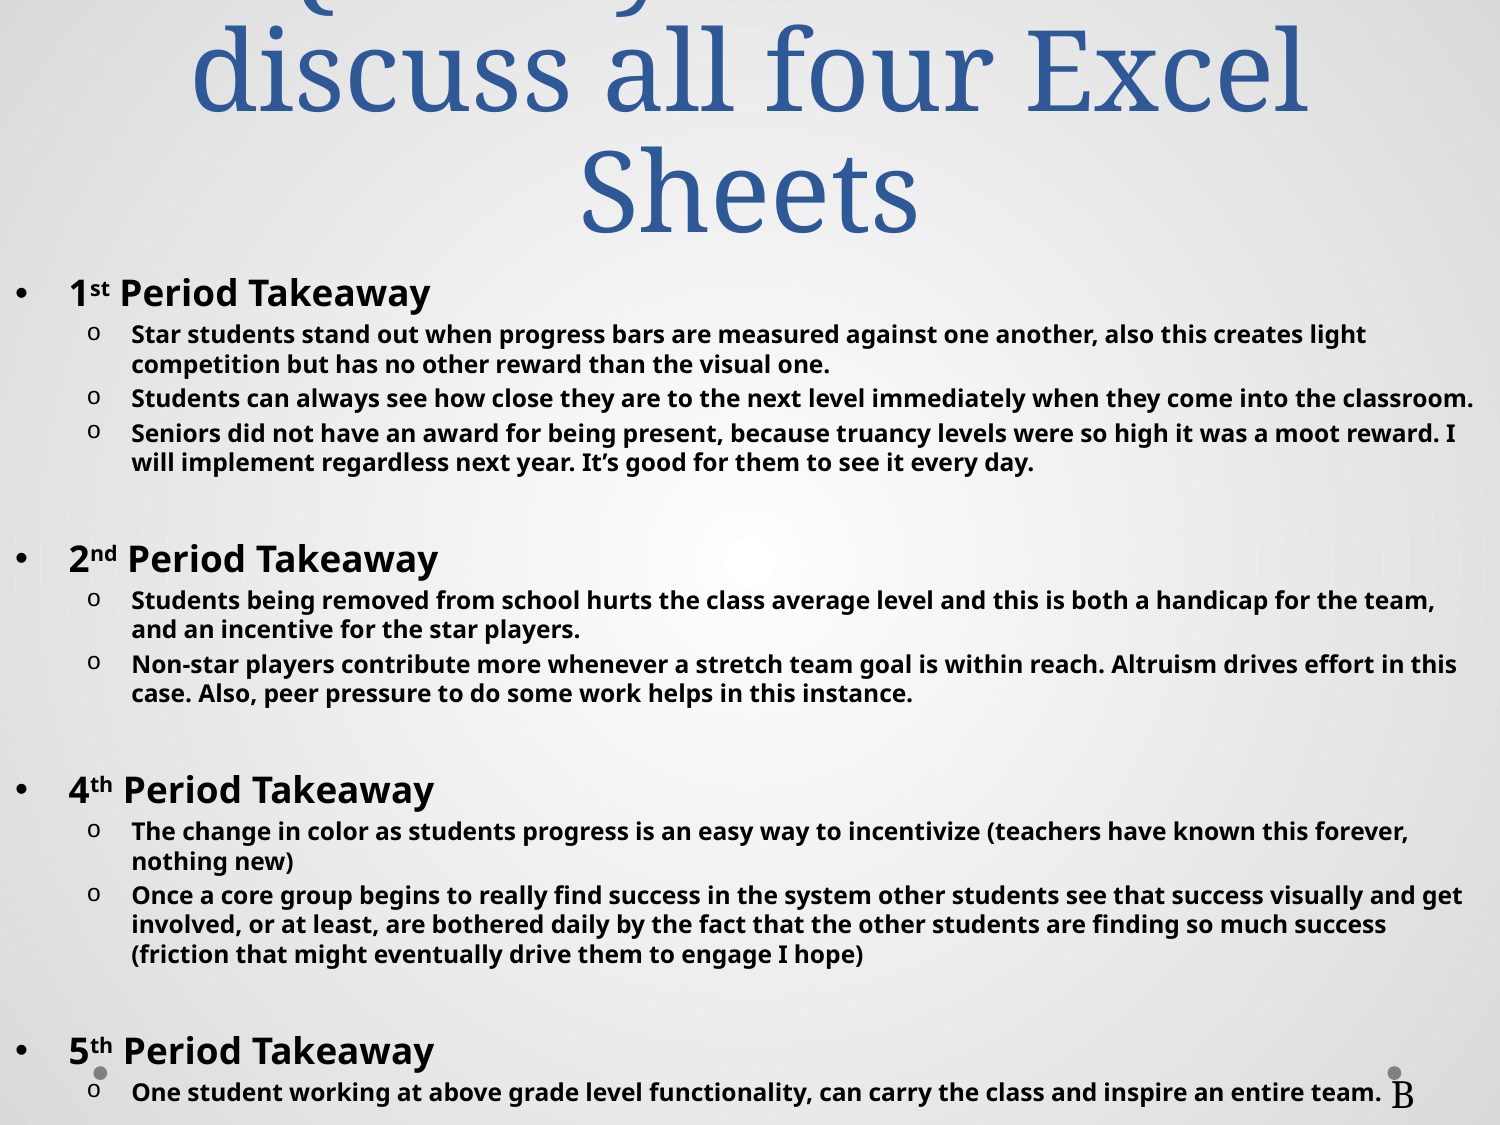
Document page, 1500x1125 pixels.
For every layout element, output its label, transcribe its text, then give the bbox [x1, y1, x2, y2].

text_box B [1375, 1063, 1430, 1124]
title Quickly Show and discuss all four Excel Sheets [75, 0, 1425, 262]
list 1st Period Takeaway Star students stand out when progress bars are measured against one another, also this creates light competition but has no other reward than the visual one. Students can always see how close they are to the next level immediately when they come into the classroom. Seniors did not have an award for being present, because truancy levels were so high it was a moot reward. I will implement regardless next year. It’s good for them to see it every day. 2nd Period Takeaway Students being removed from school hurts the class average level and this is both a handicap for the team, and an incentive for the star players. Non-star players contribute more whenever a stretch team goal is within reach. Altruism drives effort in this case. Also, peer pressure to do some work helps in this instance. 4th Period Takeaway The change in color as students progress is an easy way to incentivize (teachers have known this forever, nothing new) Once a core group begins to really find success in the system other students see that success visually and get involved, or at least, are bothered daily by the fact that the other students are finding so much success (friction that might eventually drive them to engage I hope) 5th Period Takeaway One student working at above grade level functionality, can carry the class and inspire an entire team. [0, 262, 1500, 1125]
